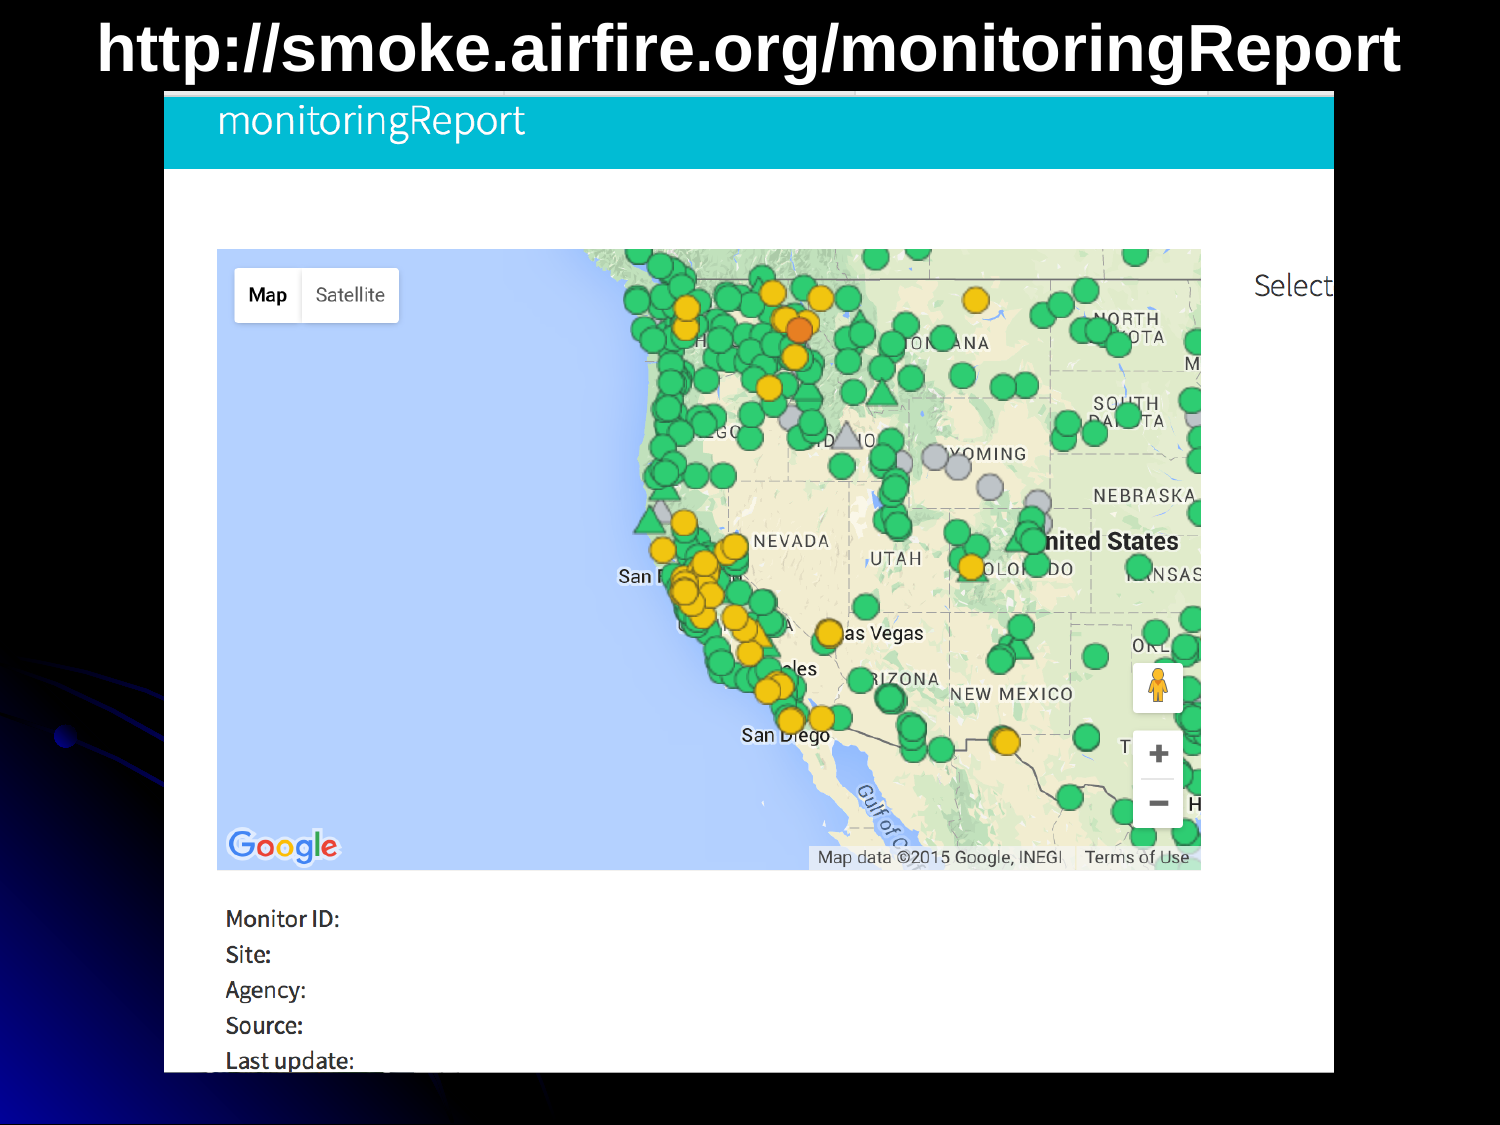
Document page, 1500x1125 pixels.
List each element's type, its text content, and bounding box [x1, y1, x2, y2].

title http://smoke.airfire.org/monitoringReport [74, 0, 1426, 103]
picture [164, 90, 1334, 1073]
